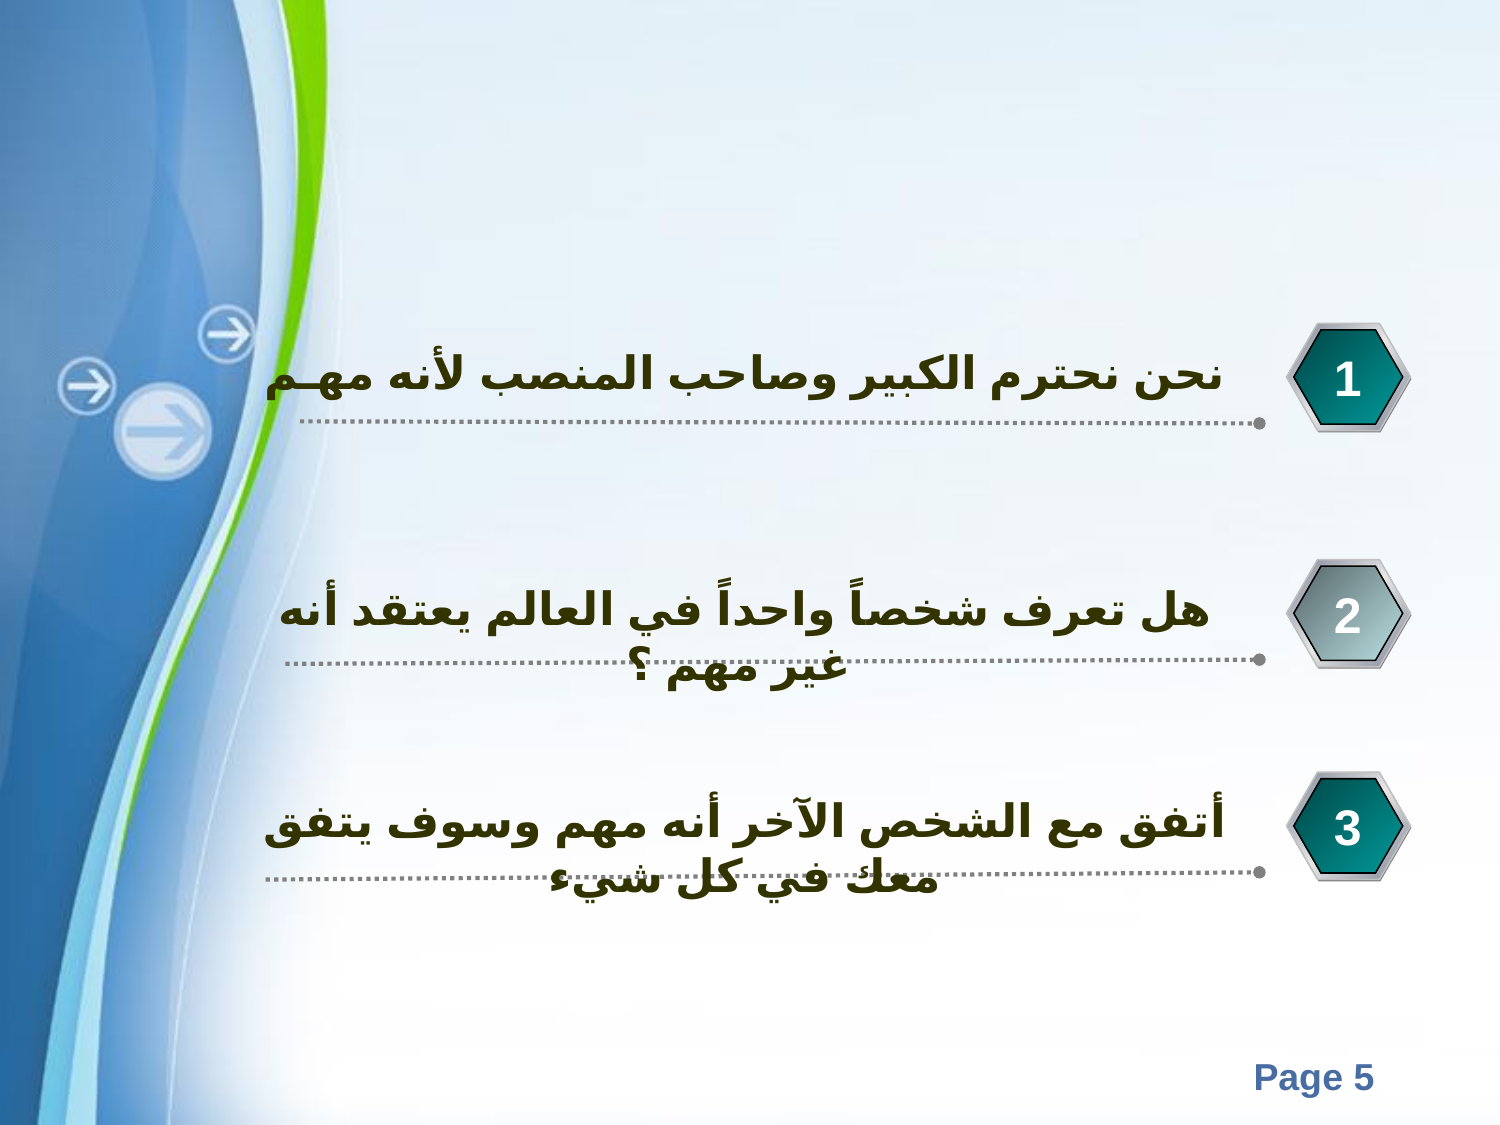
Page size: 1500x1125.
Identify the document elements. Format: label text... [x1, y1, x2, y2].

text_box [1286, 771, 1412, 882]
text_box أتفق مع الشخص الآخر أنه مهم وسوف يتفق معك في كل شيء [230, 784, 1260, 910]
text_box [1286, 323, 1412, 433]
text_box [1286, 559, 1412, 670]
text_box [1260, 866, 1266, 879]
text_box هل تعرف شخصاً واحداً في العالم يعتقد أنه غير مهم ؟ [230, 572, 1260, 697]
text_box [1251, 417, 1266, 430]
text_box نحن نحترم الكبير وصاحب المنصب لأنه مهـم [230, 335, 1260, 406]
text_box [1260, 653, 1266, 666]
picture [0, 0, 1500, 1125]
